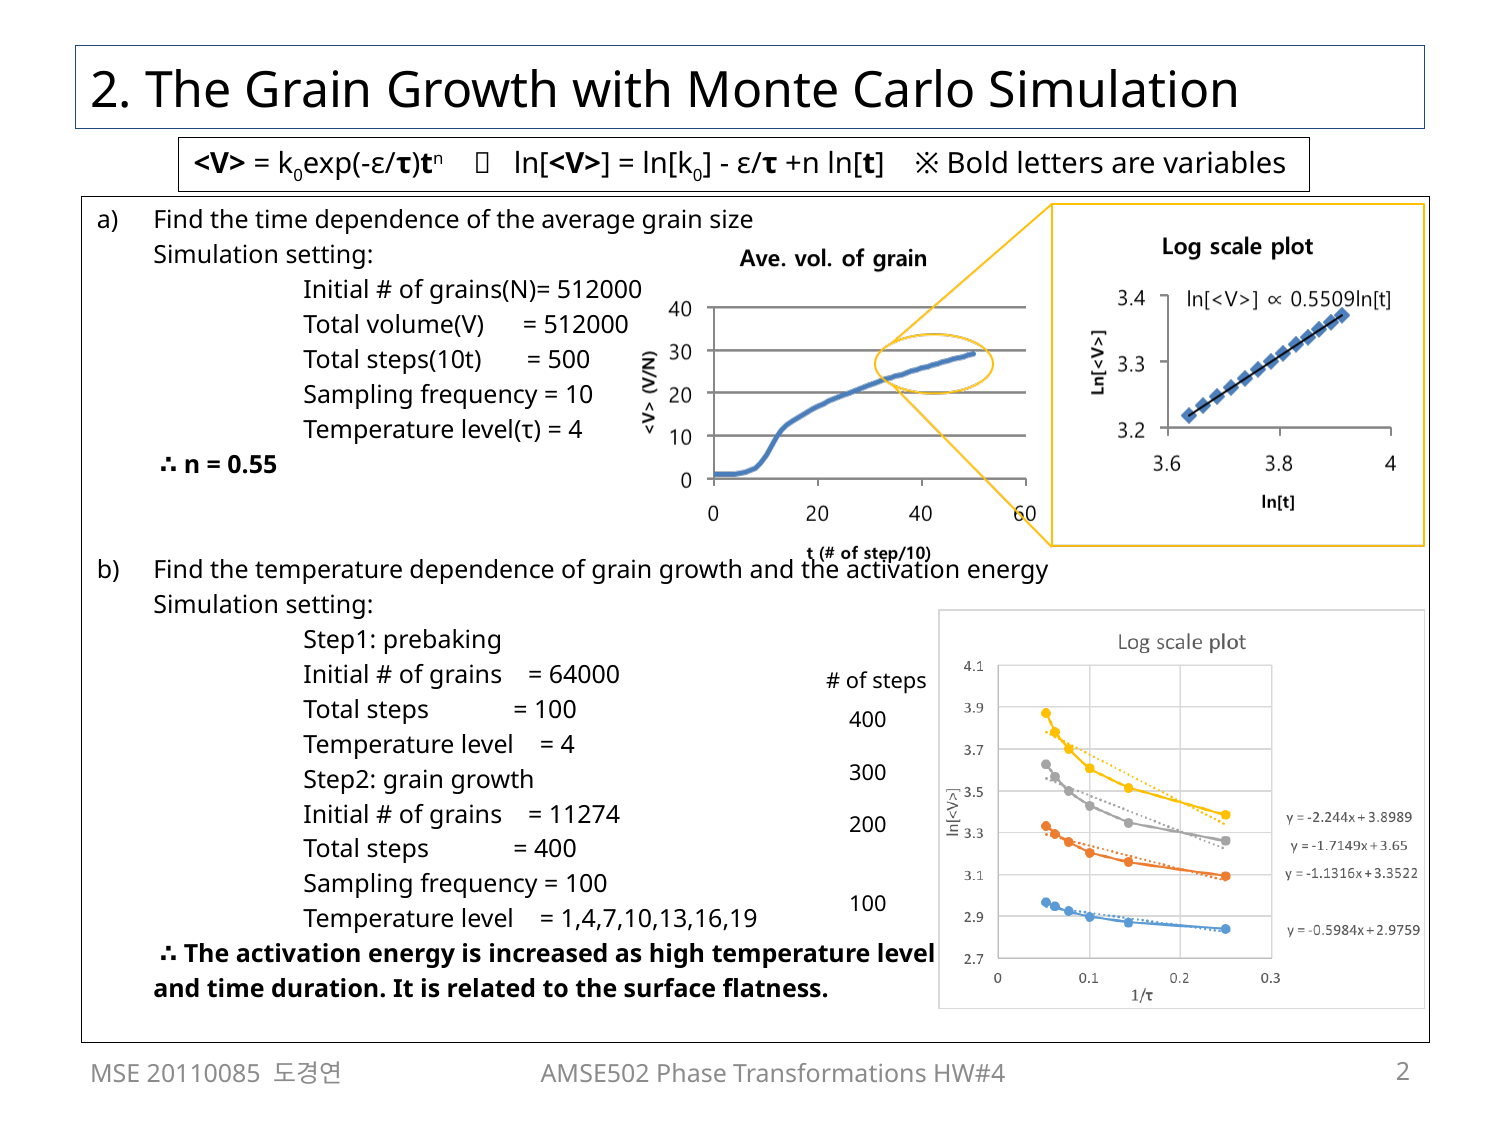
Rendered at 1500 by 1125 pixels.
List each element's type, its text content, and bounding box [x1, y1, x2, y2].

text_box <V> = k0exp(-ε/τ)tn  ln[<V>] = ln[k0] - ε/τ +n ln[t] ※ Bold letters are variables [178, 137, 1310, 192]
text_box a) Find the time dependence of the average grain size Simulation setting: Initial # of grains(N)= 512000 Total volume(V) = 512000 Total steps(10t) = 500 Sampling frequency = 10 Temperature level(τ) = 4 ∴ n = 0.55 Find the temperature dependence of grain growth and the activation energy Simulation setting: Step1: prebaking Initial # of grains = 64000 Total steps = 100 Temperature level = 4 Step2: grain growth Initial # of grains = 11274 Total steps = 400 Sampling frequency = 100 Temperature level = 1,4,7,10,13,16,19 ∴ The activation energy is increased as high temperature level and time duration. It is related to the surface flatness. [81, 196, 1430, 1043]
footer AMSE502 Phase Transformations HW#4 [480, 1042, 1067, 1103]
slide_number MSE 20110085 도경연 [75, 1042, 425, 1103]
slide_number 2 [1074, 1042, 1425, 1103]
title 2. The Grain Growth with Monte Carlo Simulation [75, 45, 1425, 129]
picture [602, 203, 1426, 596]
text_box # of steps 400 300 200 100 [811, 646, 932, 924]
picture [937, 609, 1426, 1009]
